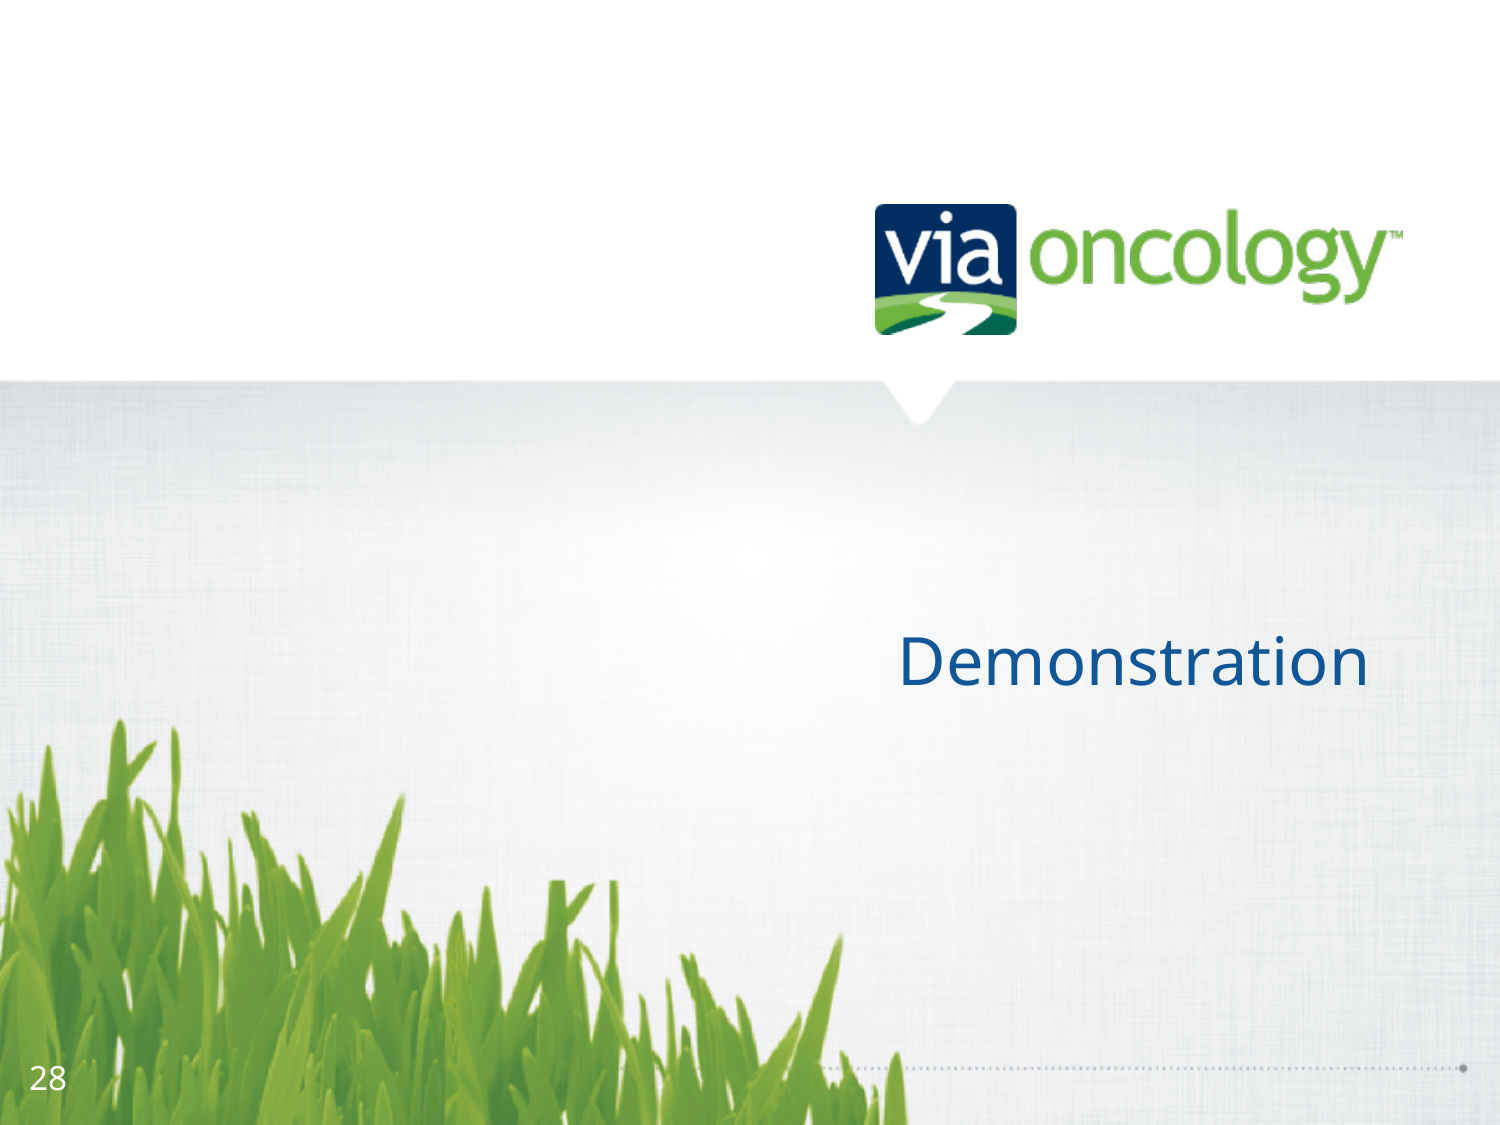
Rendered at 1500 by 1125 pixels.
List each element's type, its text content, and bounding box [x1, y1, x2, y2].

title Demonstration [875, 618, 1394, 843]
picture [0, 0, 1500, 1125]
slide_number 28 [29, 1042, 128, 1103]
